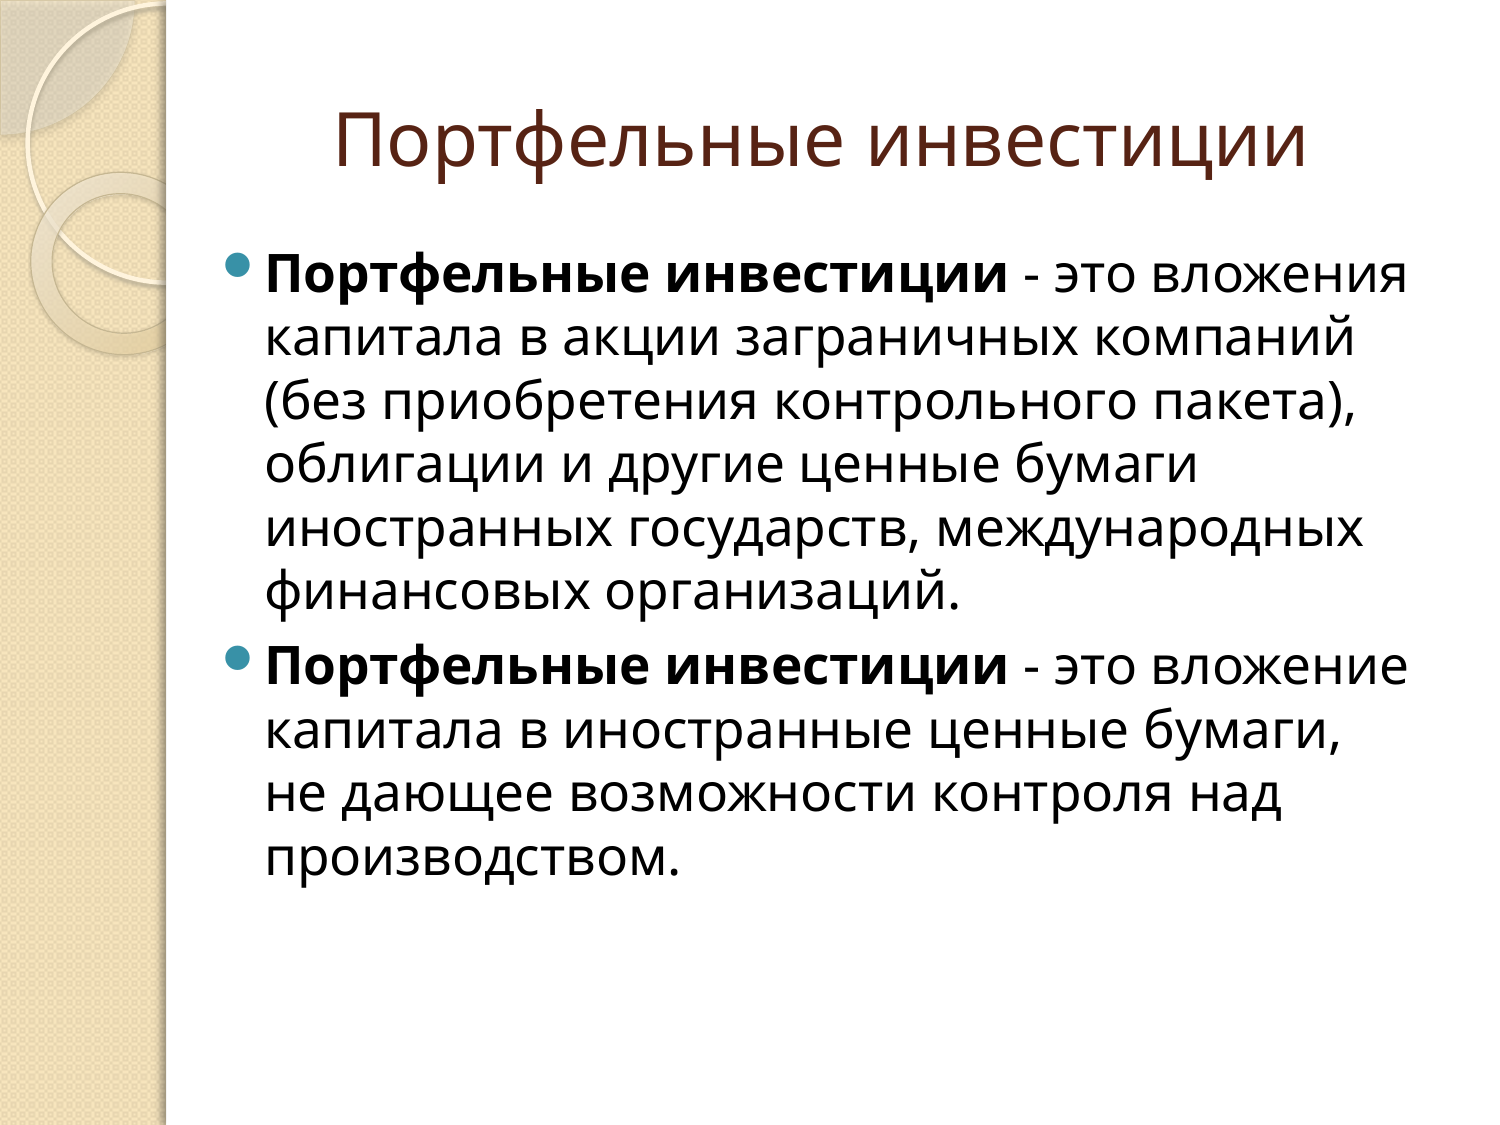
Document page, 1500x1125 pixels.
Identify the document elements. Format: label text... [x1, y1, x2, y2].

title Портфельные инвестиции [206, 42, 1437, 231]
list Портфельные инвестиции - это вложения капитала в акции заграничных компаний (без приобретения контрольного пакета), облигации и другие ценные бумаги иностранных государств, международных финансовых организаций. Портфельные инвестиции - это вложение капитала в иностранные ценные бумаги, не дающее возможности контроля над производством. [194, 231, 1425, 1020]
